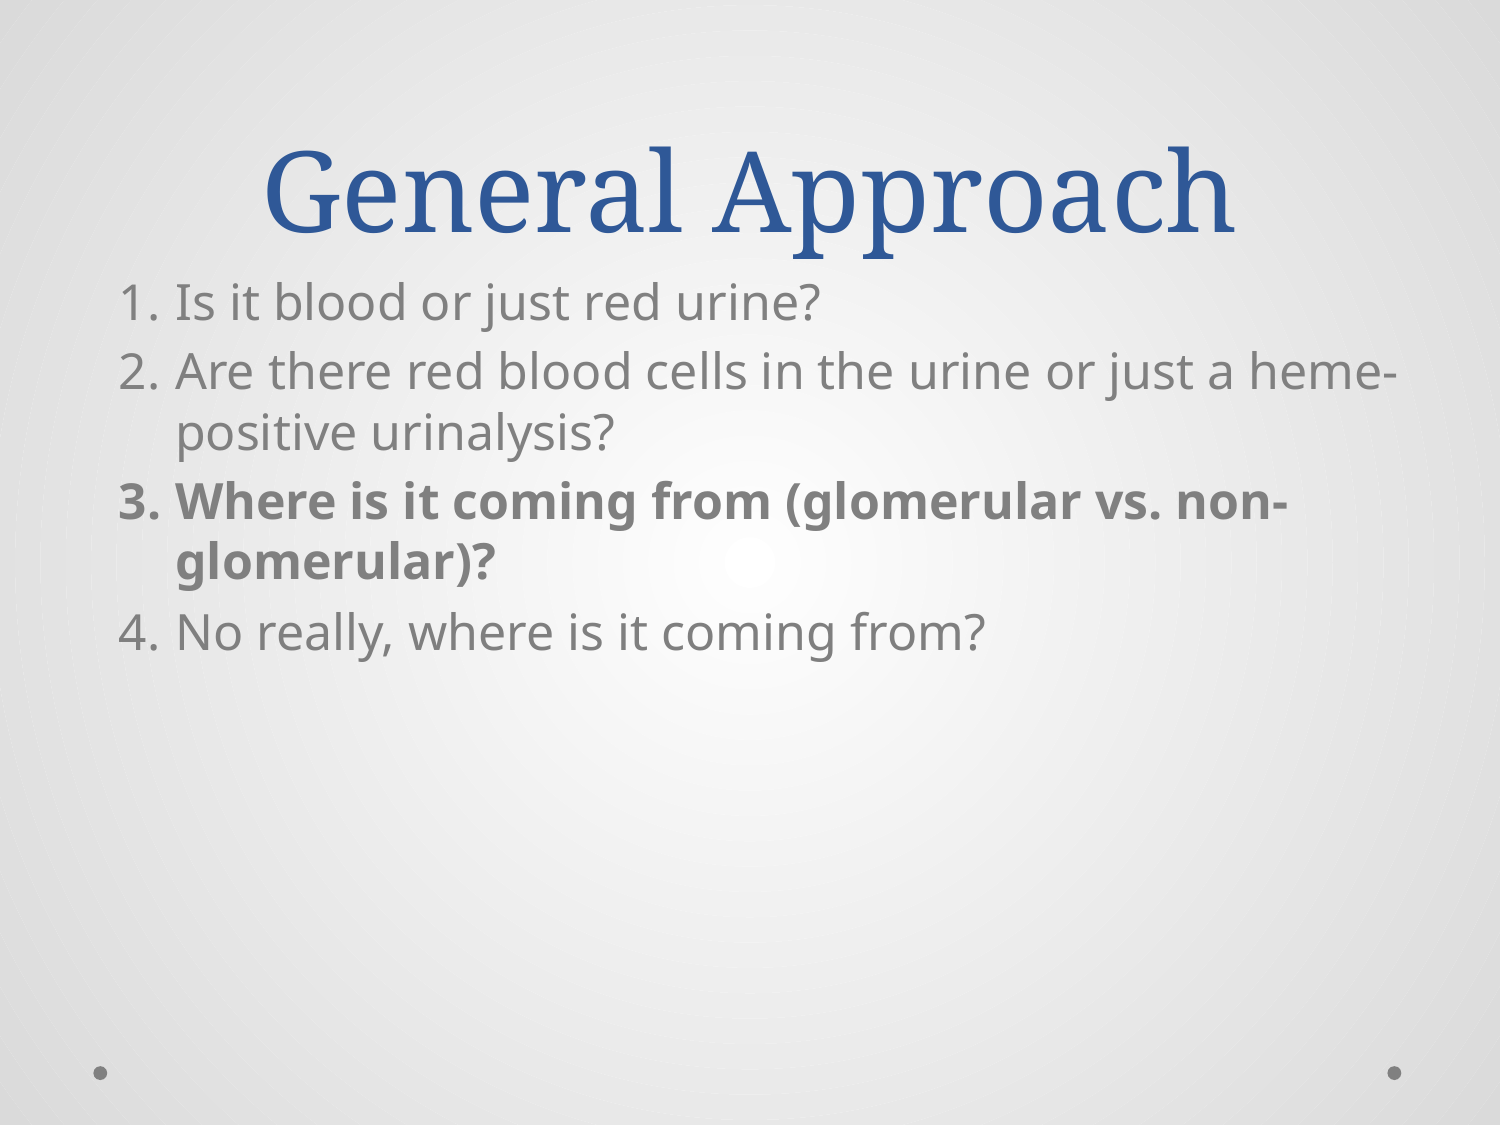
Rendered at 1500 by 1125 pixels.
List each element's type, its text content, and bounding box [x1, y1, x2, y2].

title General Approach [75, 0, 1425, 262]
list Is it blood or just red urine? Are there red blood cells in the urine or just a heme-positive urinalysis? Where is it coming from (glomerular vs. non-glomerular)? No really, where is it coming from? [75, 262, 1425, 1005]
